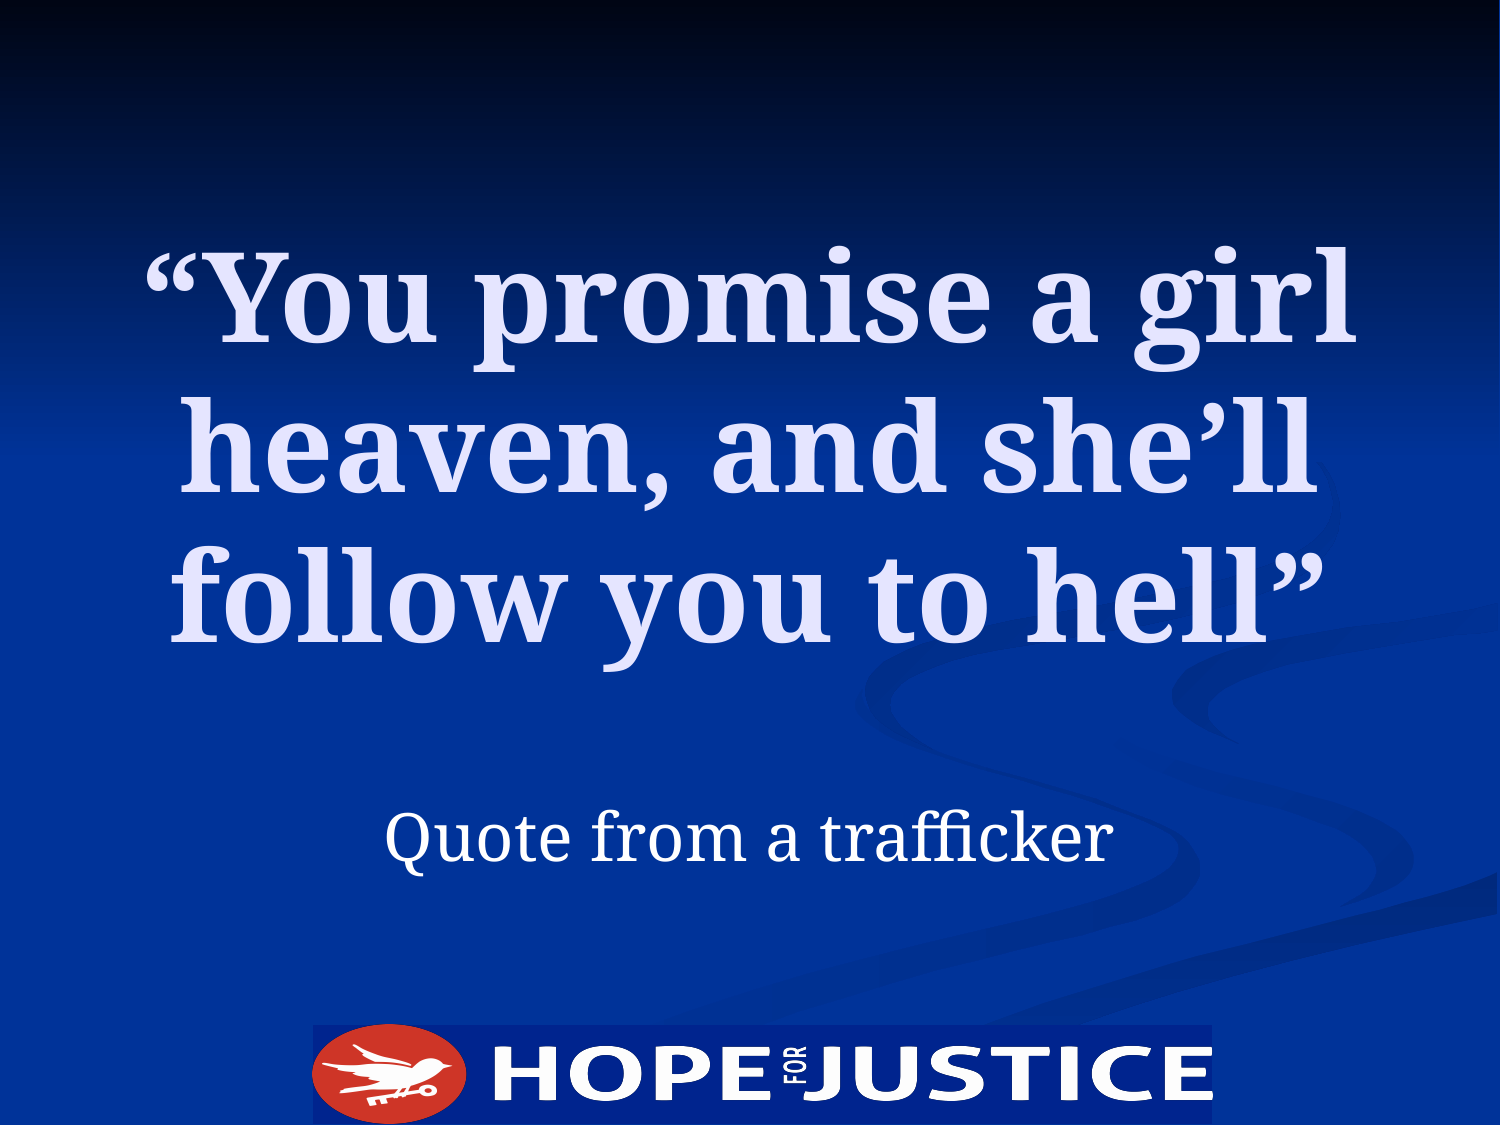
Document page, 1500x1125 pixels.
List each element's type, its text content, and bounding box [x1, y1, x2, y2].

title “You promise a girl heaven, and she’ll follow you to hell” [112, 284, 1388, 601]
subtitle Quote from a trafficker [224, 787, 1276, 1076]
picture [312, 1076, 1213, 1124]
